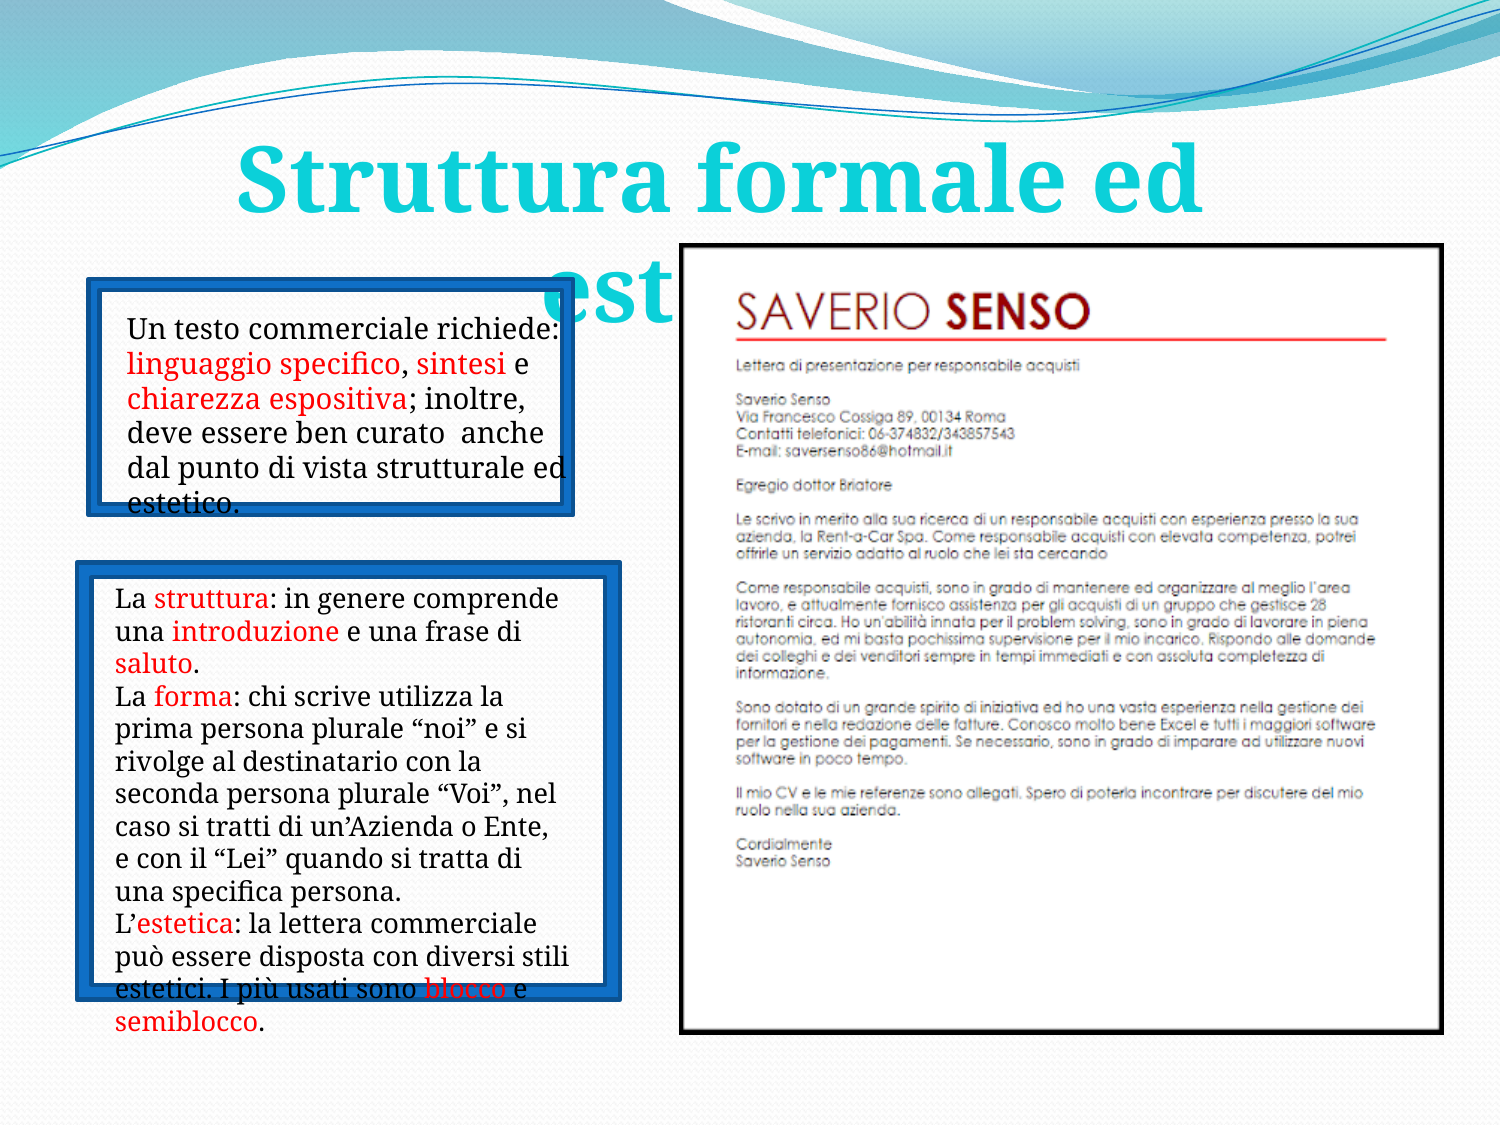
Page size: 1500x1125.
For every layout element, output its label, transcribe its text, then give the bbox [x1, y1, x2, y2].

text_box Struttura formale ed estetica [76, 113, 1365, 349]
text_box La struttura: in genere comprende una introduzione e una frase di saluto. La forma: chi scrive utilizza la prima persona plurale “noi” e si rivolge al destinatario con la seconda persona plurale “Voi”, nel caso si tratti di un’Azienda o Ente, e con il “Lei” quando si tratta di una specifica persona. L’estetica: la lettera commerciale può essere disposta con diversi stili estetici. I più usati sono blocco e semiblocco. [100, 574, 585, 1044]
text_box [75, 560, 622, 1002]
text_box [86, 277, 575, 517]
text_box Un testo commerciale richiede: linguaggio specifico, sintesi e chiarezza espositiva; inoltre, deve essere ben curato anche dal punto di vista strutturale ed estetico. [112, 302, 585, 528]
picture [678, 243, 1444, 1036]
